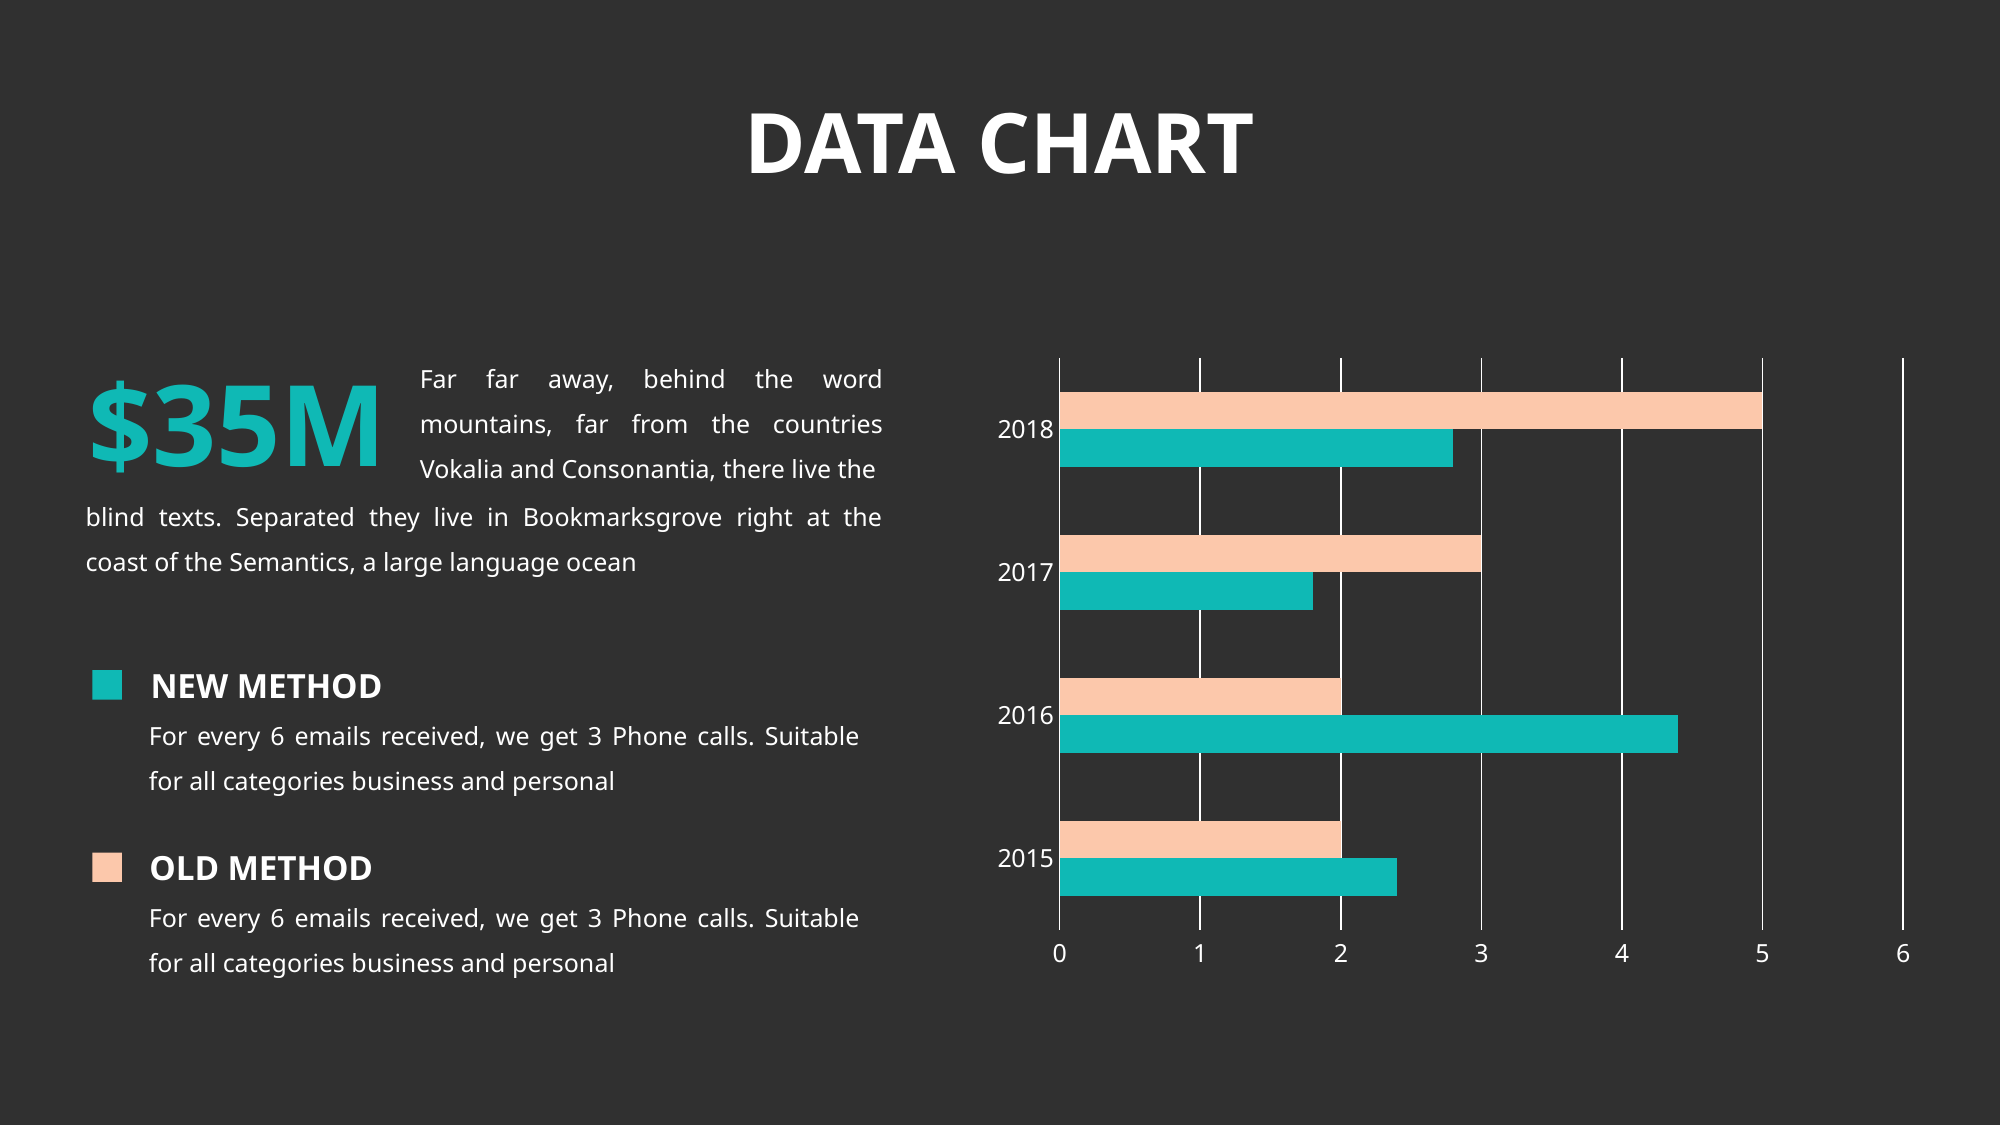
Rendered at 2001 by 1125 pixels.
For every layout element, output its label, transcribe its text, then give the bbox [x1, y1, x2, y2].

text_box $35M [73, 346, 403, 479]
title DATA CHART [323, 83, 1677, 210]
text_box blind texts. Separated they live in Bookmarksgrove right at the coast of the Semantics, a large language ocean [70, 479, 899, 584]
text_box Far far away, behind the word mountains, far from the countries Vokalia and Consonantia, there live the [404, 341, 899, 479]
text_box [91, 851, 123, 883]
chart [978, 345, 1930, 983]
text_box NEW METHOD [135, 657, 398, 697]
text_box For every 6 emails received, we get 3 Phone calls. Suitable for all categories business and personal [134, 697, 876, 803]
text_box [91, 669, 123, 701]
text_box OLD METHOD [134, 839, 389, 880]
text_box For every 6 emails received, we get 3 Phone calls. Suitable for all categories business and personal [134, 880, 876, 985]
